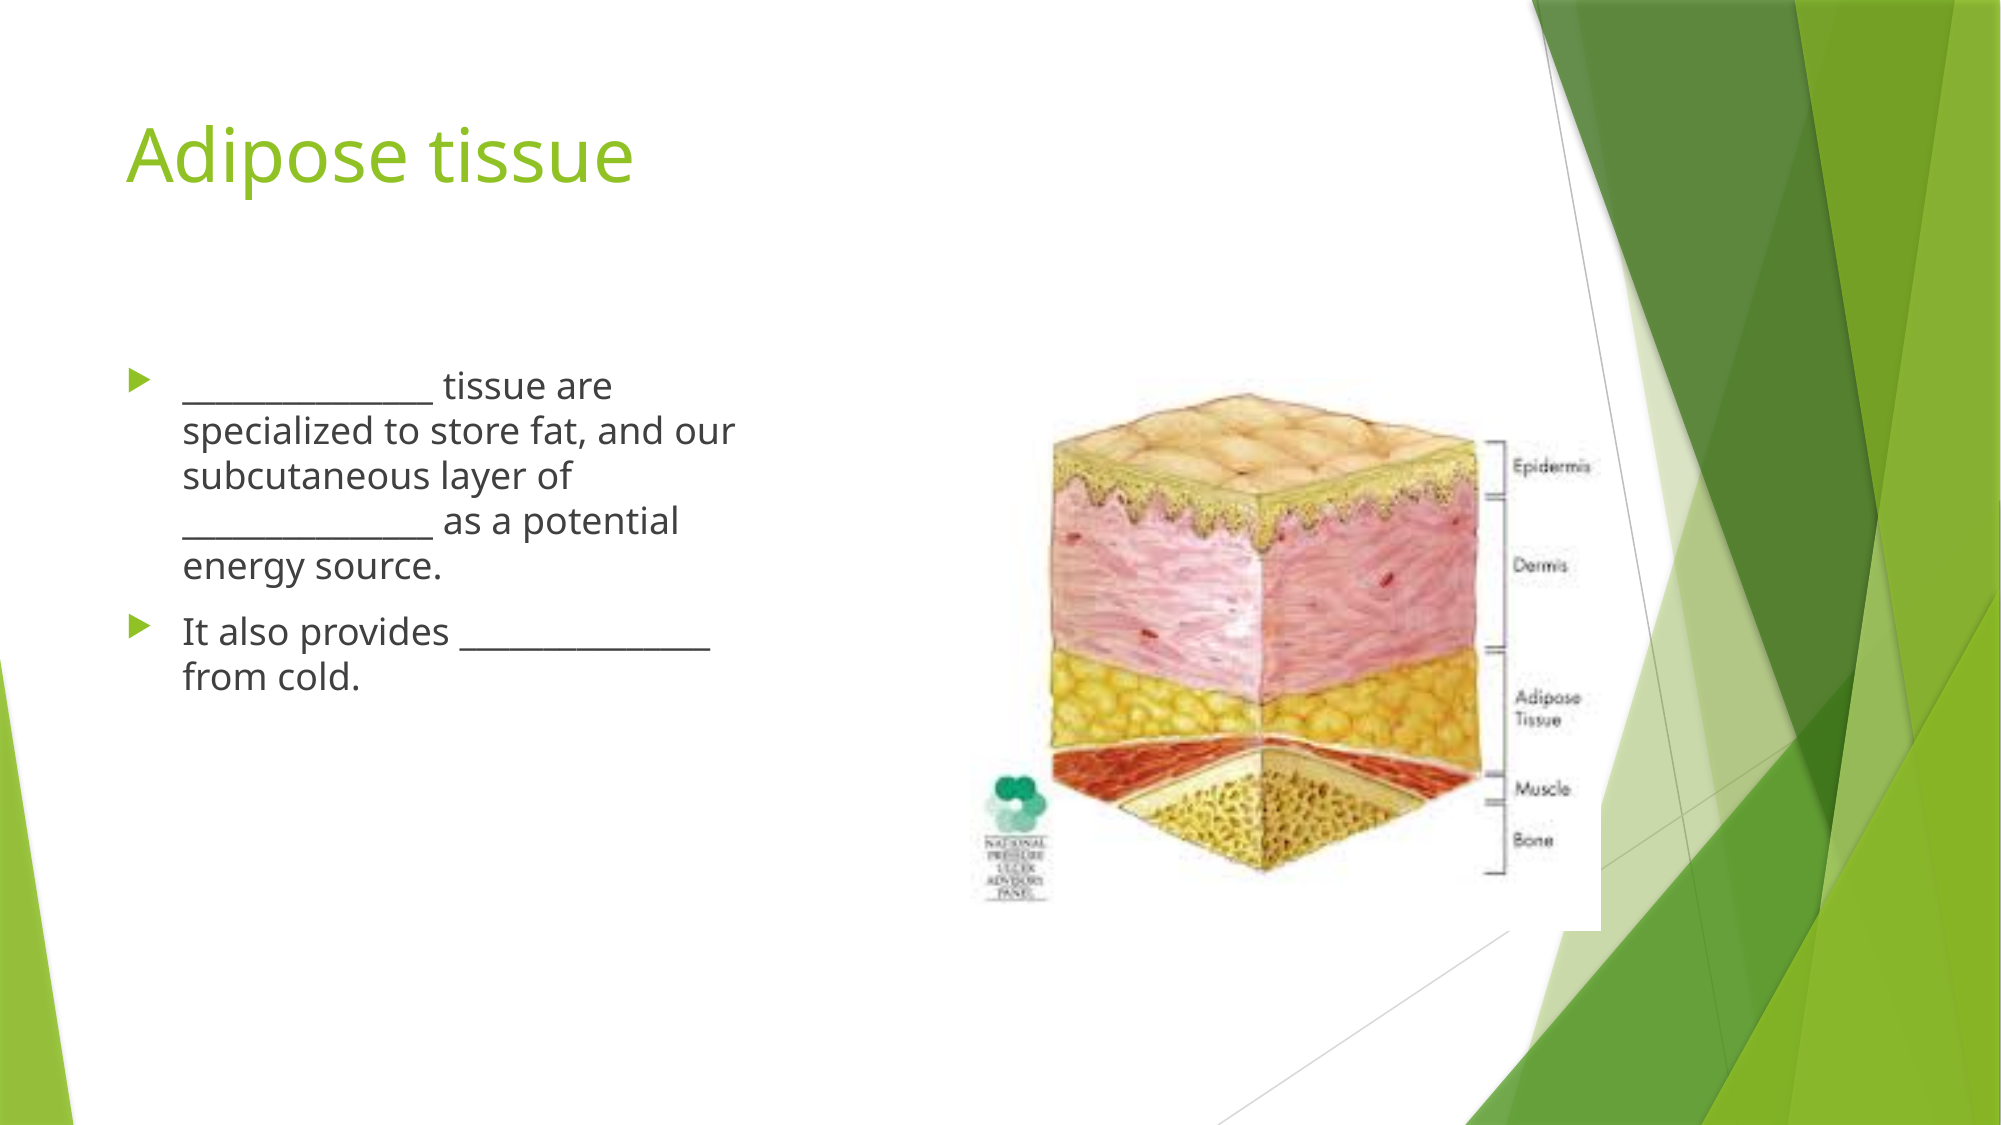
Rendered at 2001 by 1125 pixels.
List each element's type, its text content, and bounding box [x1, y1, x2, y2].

title Adipose tissue [111, 99, 1522, 317]
list _______________ tissue are specialized to store fat, and our subcutaneous layer of _______________ as a potential energy source. It also provides _______________ from cold. [111, 354, 798, 992]
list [969, 378, 1602, 932]
